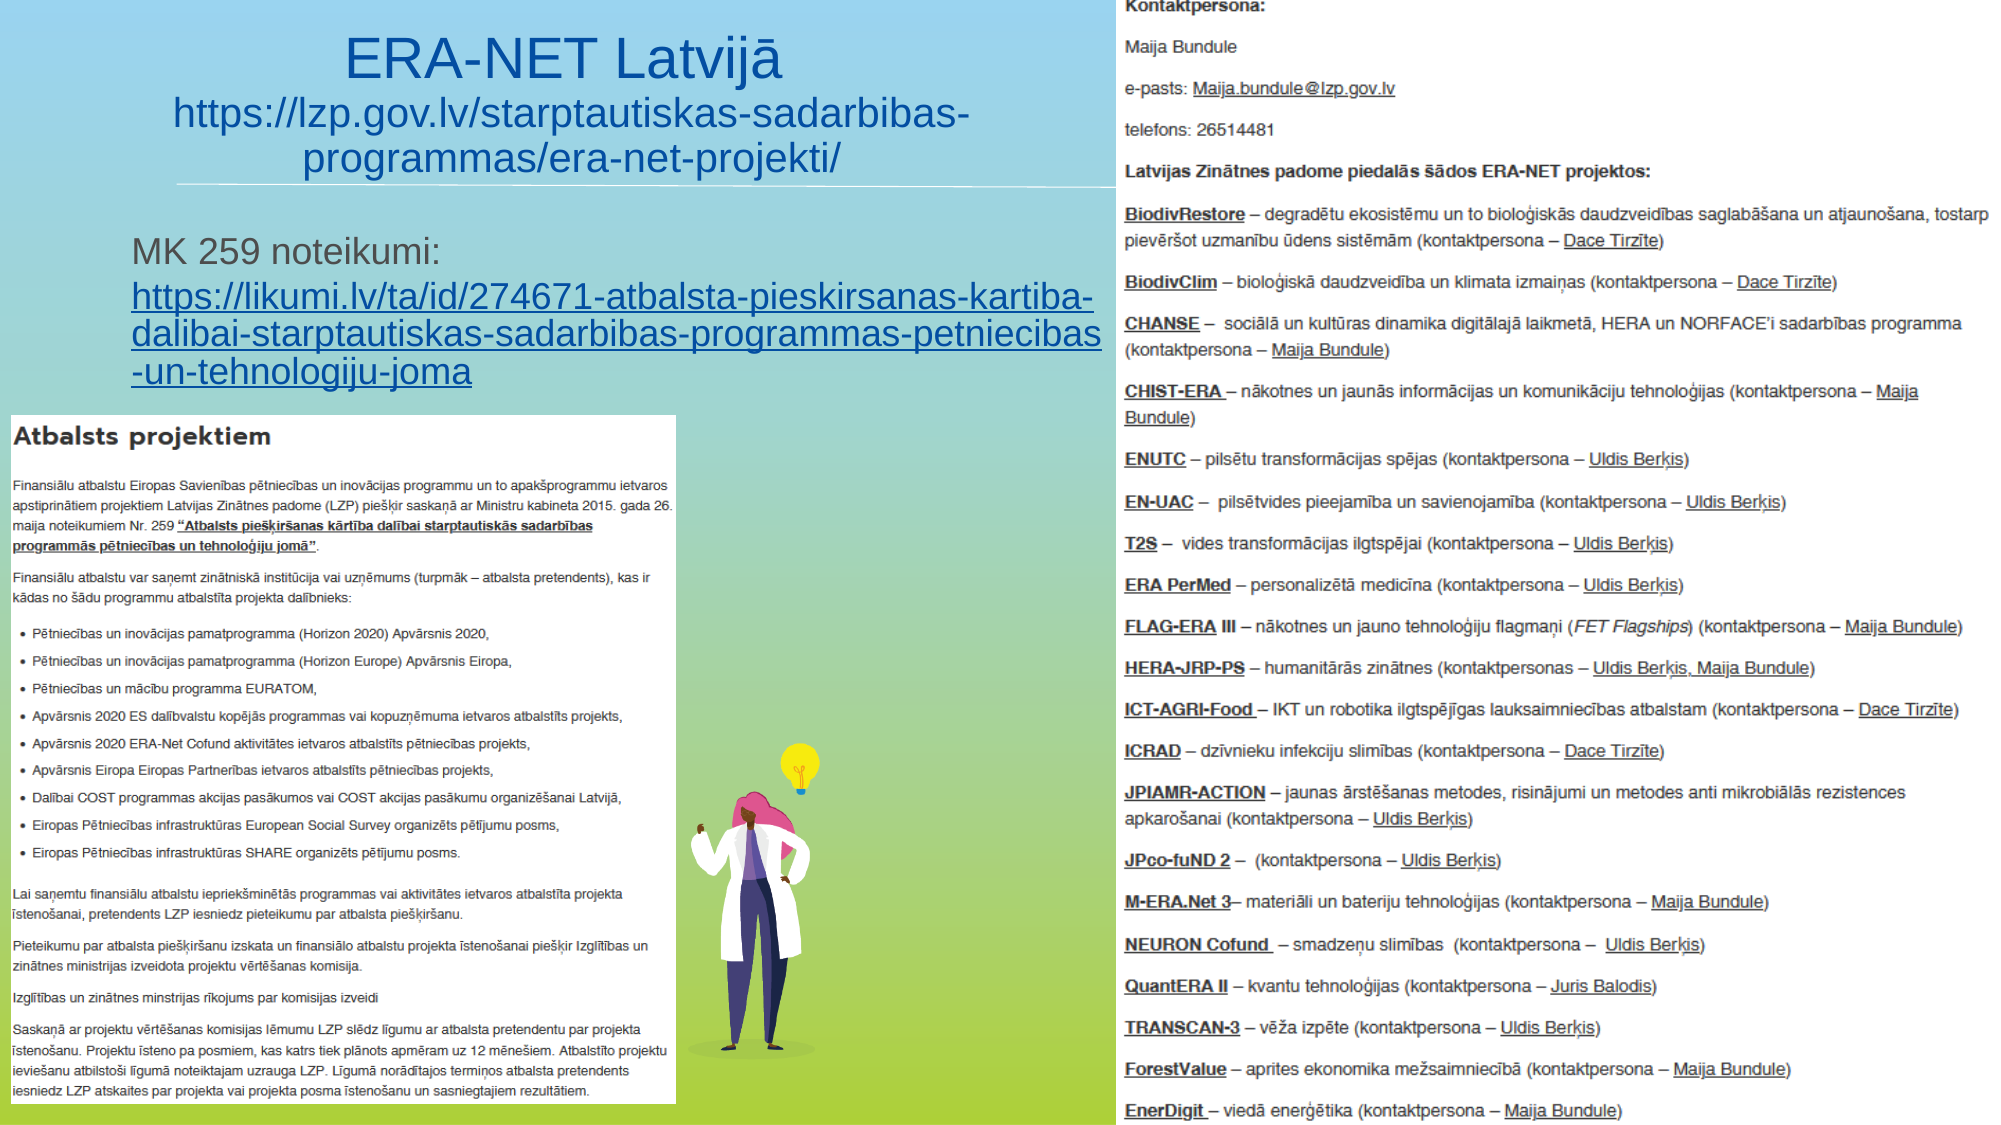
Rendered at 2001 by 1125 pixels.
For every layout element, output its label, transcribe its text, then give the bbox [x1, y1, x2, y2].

title ERA-NET Latvijā https://lzp.gov.lv/starptautiskas-sadarbibas-programmas/era-net-projekti/ [56, 21, 1088, 198]
text_box MK 259 noteikumi: https://likumi.lv/ta/id/274671-atbalsta-pieskirsanas-kartiba-dalibai-starptautiskas-sadarbibas-programmas-petniecibas-un-tehnologiju-joma [116, 219, 1116, 370]
picture [0, 0, 2000, 1125]
